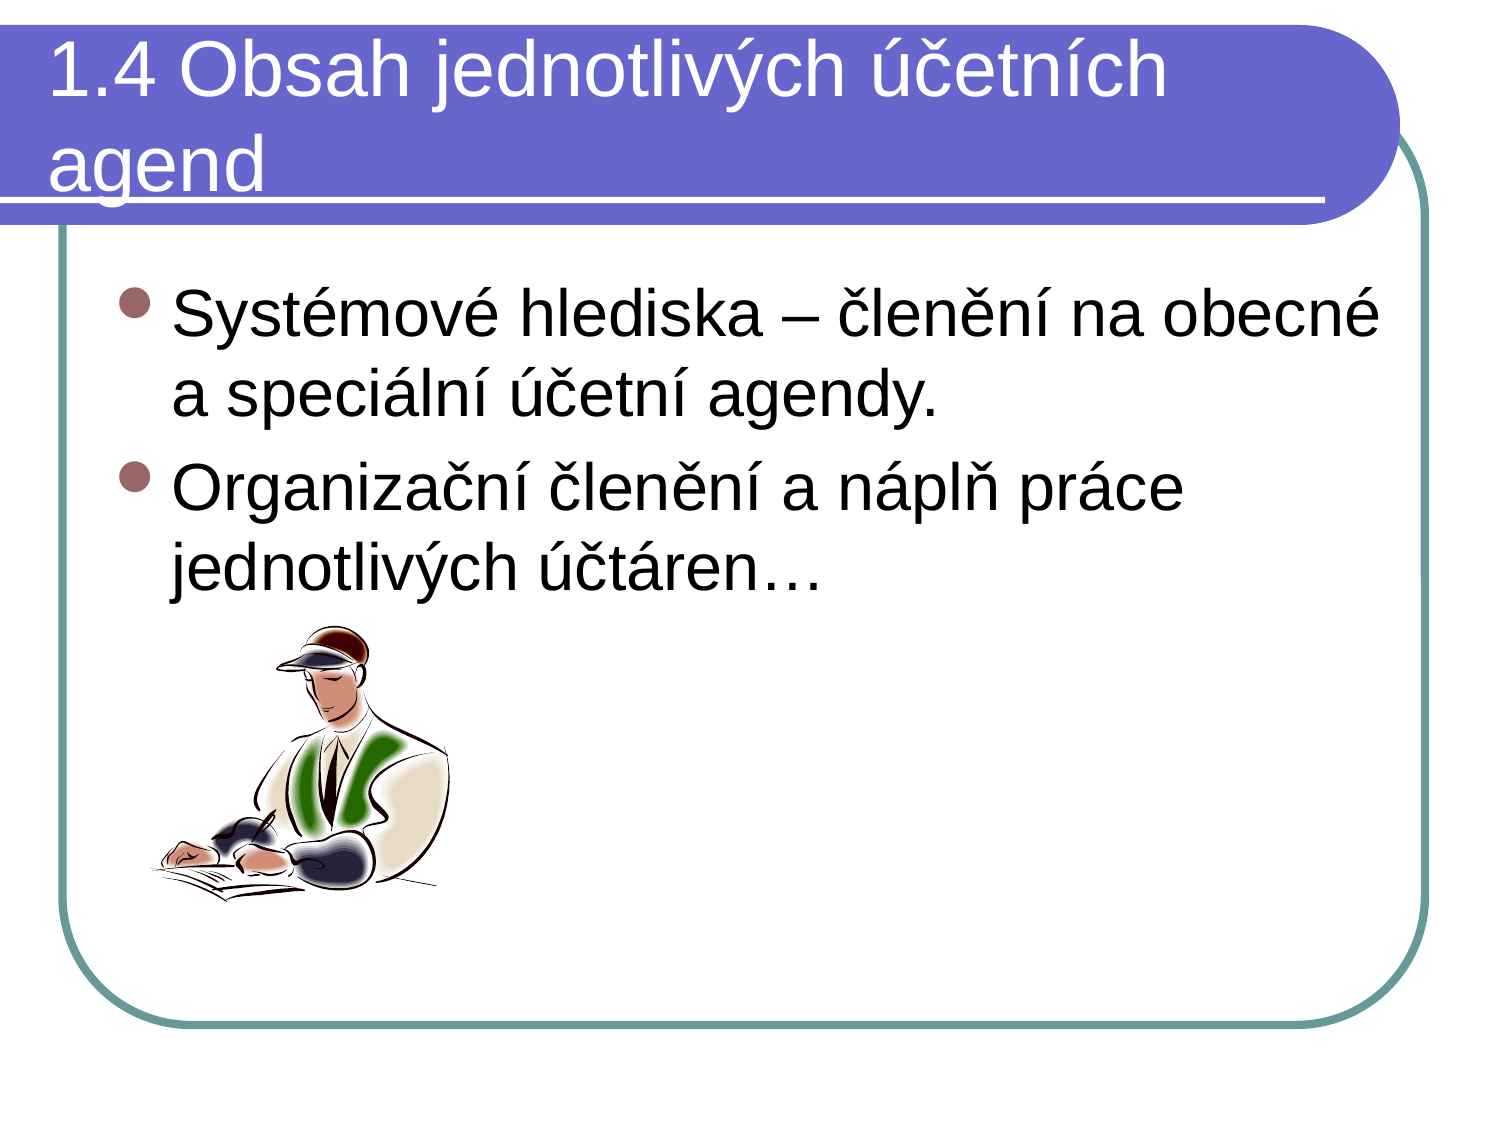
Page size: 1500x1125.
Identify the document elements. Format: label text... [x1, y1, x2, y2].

picture [149, 624, 454, 903]
title 1.4 Obsah jednotlivých účetních agend [32, 37, 1347, 188]
list Systémové hlediska – členění na obecné a speciální účetní agendy. Organizační členění a náplň práce jednotlivých účtáren… [99, 262, 1400, 988]
